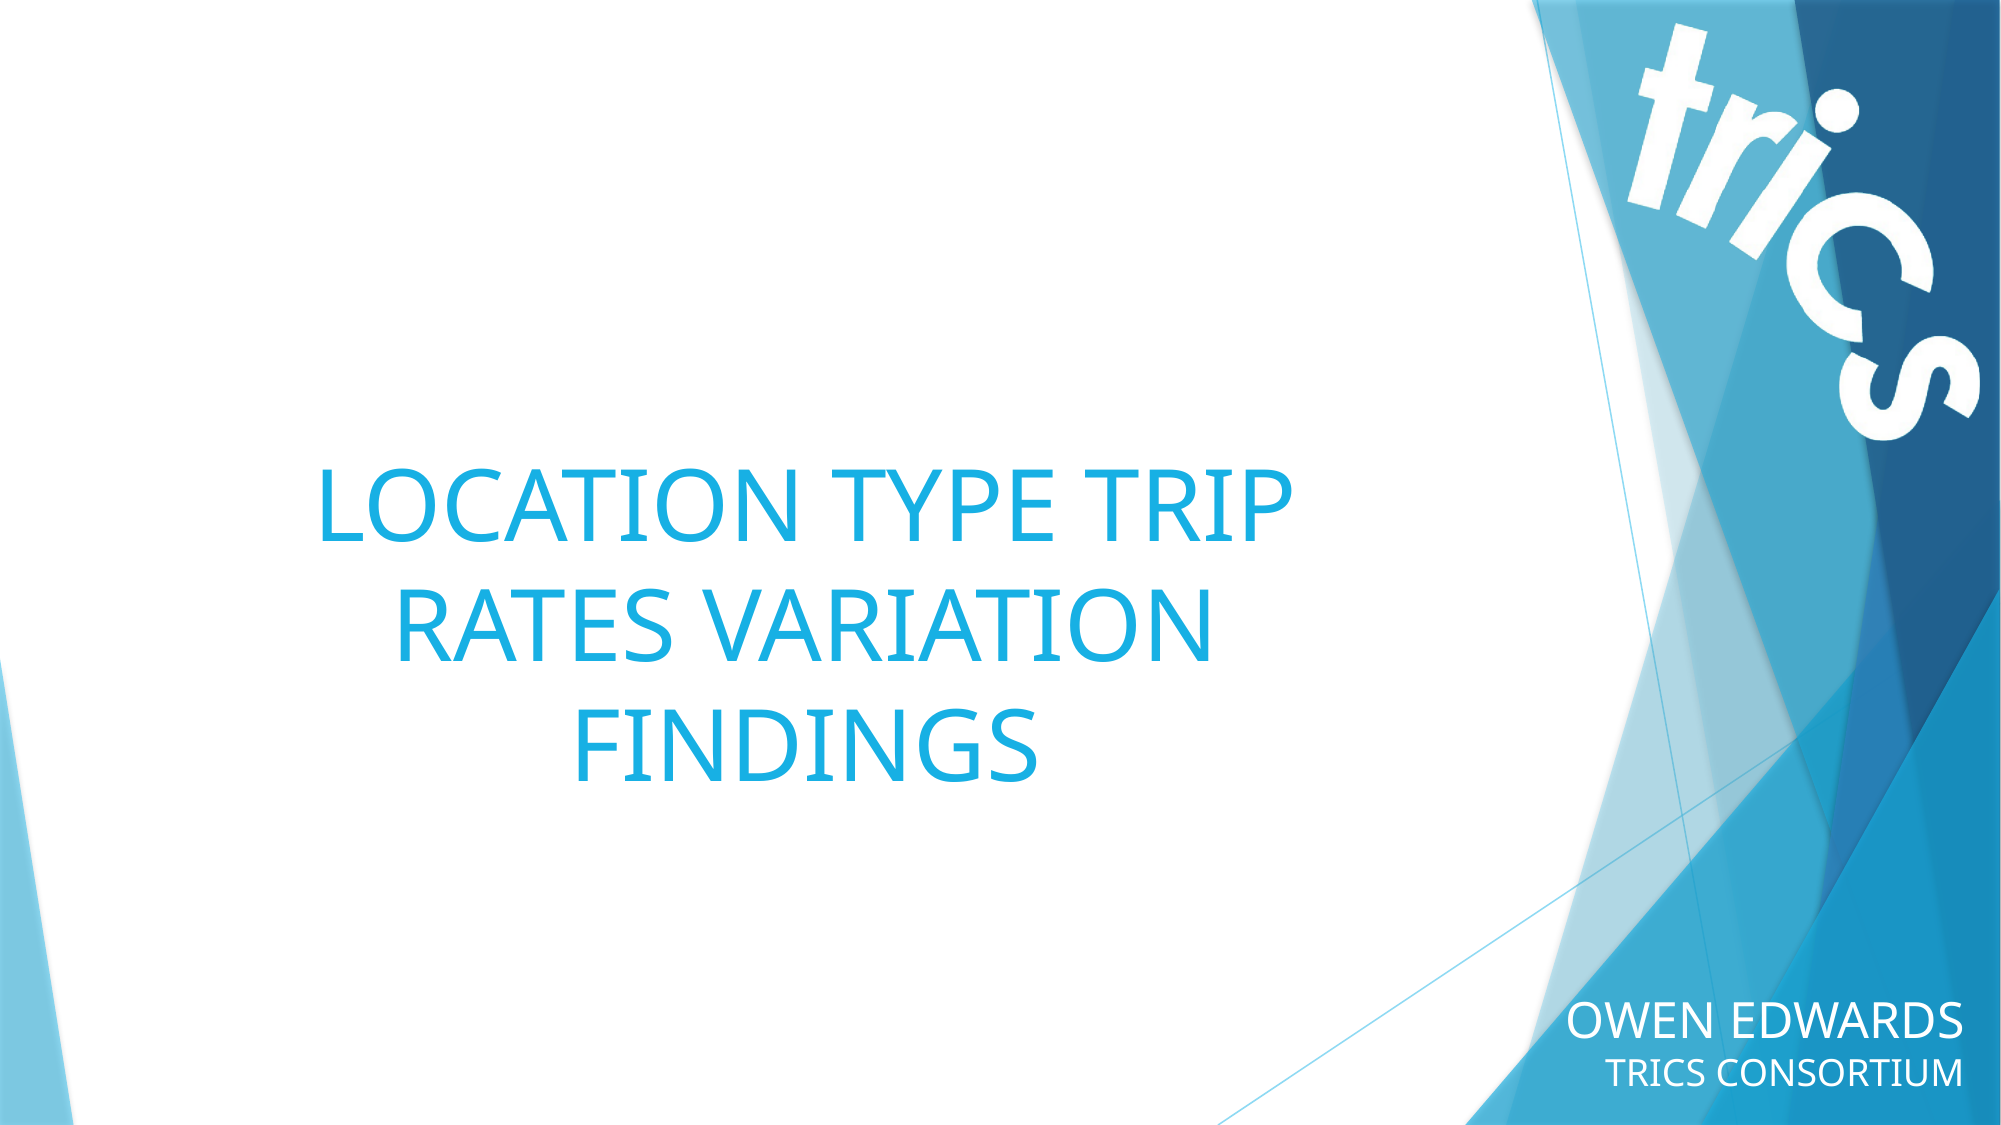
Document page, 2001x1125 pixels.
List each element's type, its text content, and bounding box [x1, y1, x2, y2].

picture [1627, 22, 1981, 441]
text_box OWEN EDWARDS TRICS CONSORTIUM [1465, 981, 1980, 1101]
text_box LOCATION TYPE TRIP RATES VARIATION FINDINGS [145, 433, 1465, 809]
